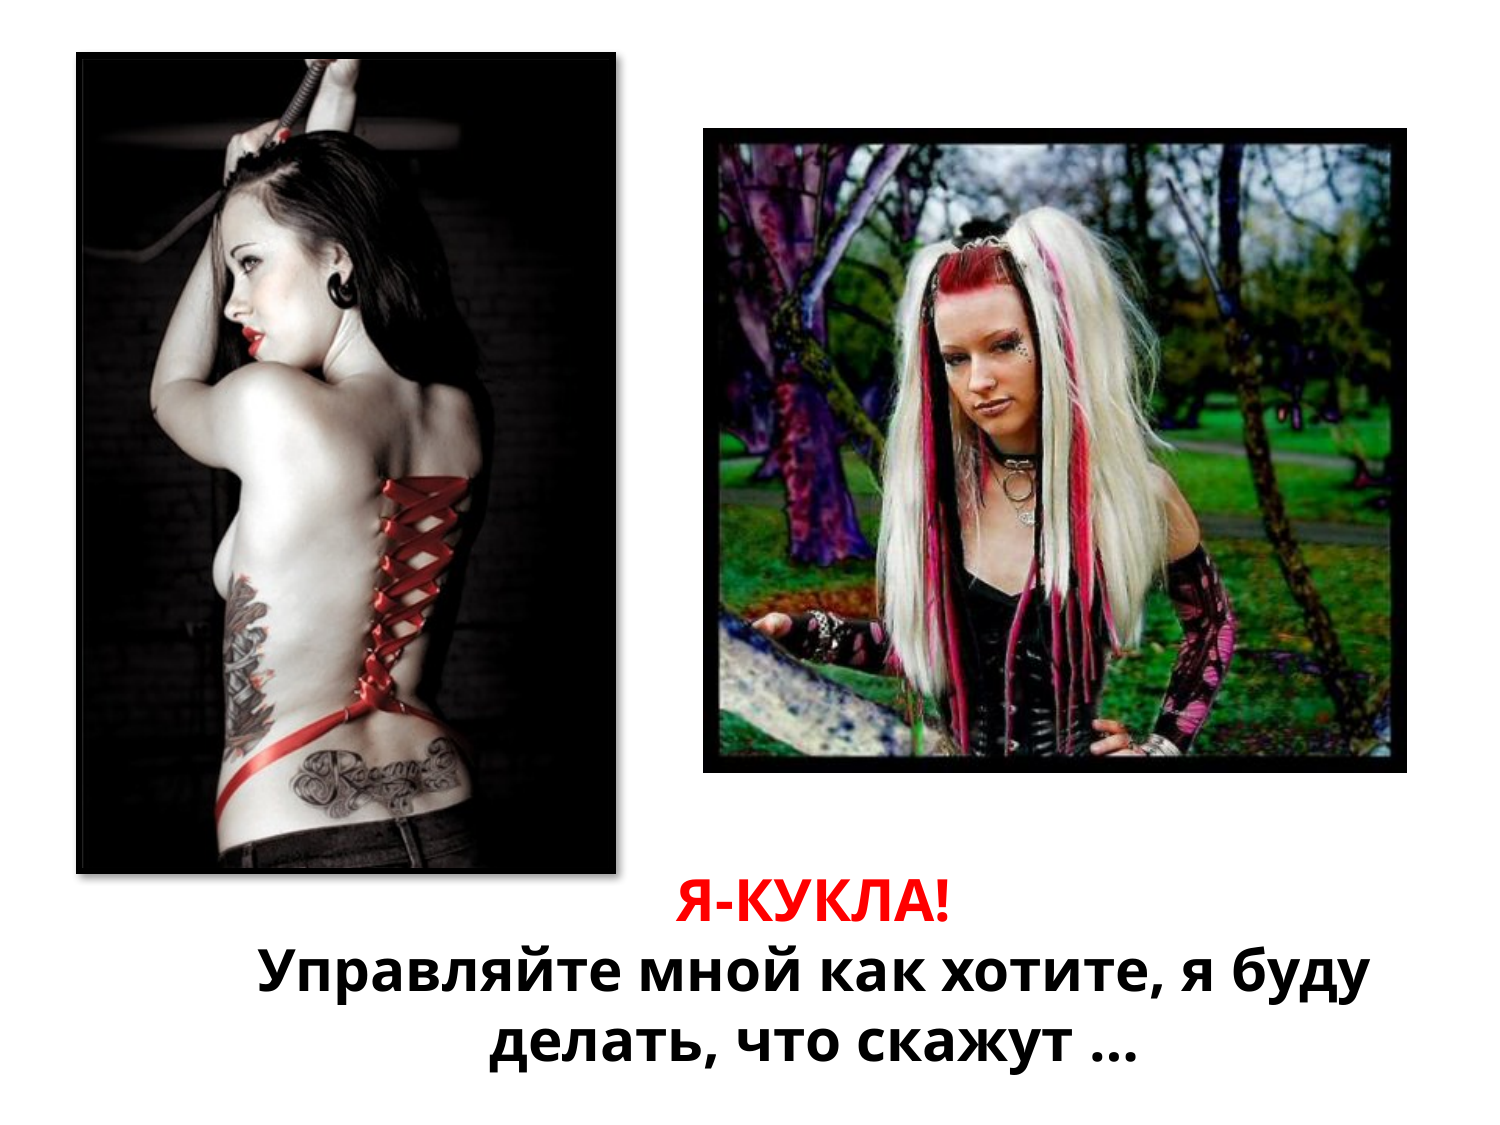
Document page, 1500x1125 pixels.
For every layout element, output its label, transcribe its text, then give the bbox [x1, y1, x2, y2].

picture [702, 128, 1407, 773]
text_box Я-КУКЛА! Управляйте мной как хотите, я буду делать, что скажут … [128, 855, 1500, 1081]
picture [81, 58, 610, 869]
